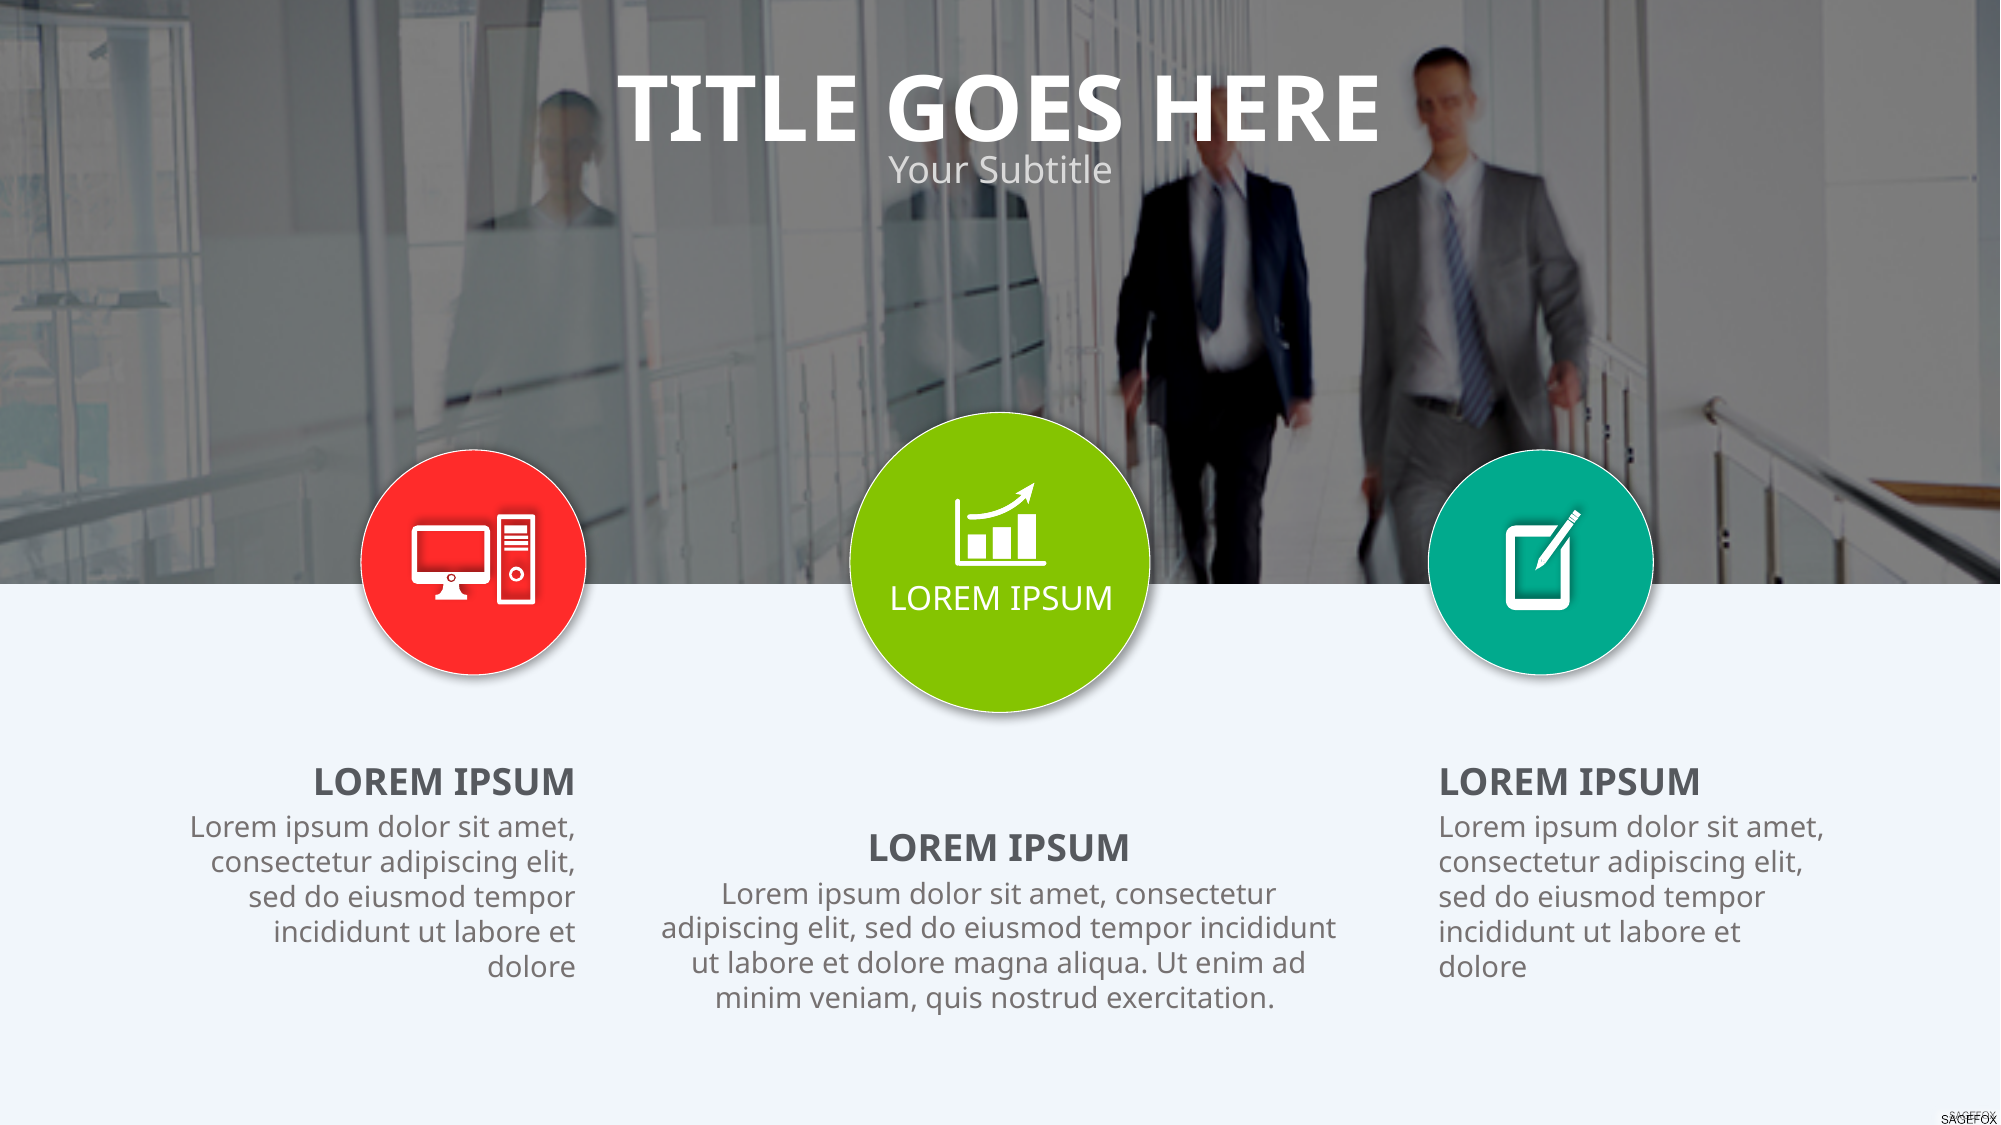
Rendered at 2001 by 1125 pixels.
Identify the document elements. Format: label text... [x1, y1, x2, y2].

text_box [955, 482, 1047, 566]
picture [1925, 1102, 2000, 1123]
text_box [1505, 525, 1570, 611]
text_box [0, 0, 2000, 585]
text_box LOREM IPSUM Lorem ipsum dolor sit amet, consectetur adipiscing elit, sed do eiusmod tempor incididunt ut labore et dolore magna aliqua. Ut enim ad minim veniam, quis nostrud exercitation. [638, 819, 1361, 1020]
picture [1938, 1114, 1999, 1125]
text_box [359, 448, 587, 676]
text_box LOREM IPSUM [851, 571, 1152, 622]
text_box [1427, 448, 1655, 676]
text_box [861, 622, 1139, 714]
text_box [411, 525, 491, 600]
text_box [497, 514, 536, 605]
text_box [848, 411, 1151, 588]
text_box LOREM IPSUM Lorem ipsum dolor sit amet, consectetur adipiscing elit, sed do eiusmod tempor incididunt ut labore et dolore [1428, 752, 1836, 989]
text_box [1535, 509, 1581, 571]
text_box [548, 42, 1452, 199]
text_box LOREM IPSUM Lorem ipsum dolor sit amet, consectetur adipiscing elit, sed do eiusmod tempor incididunt ut labore et dolore [178, 752, 586, 989]
